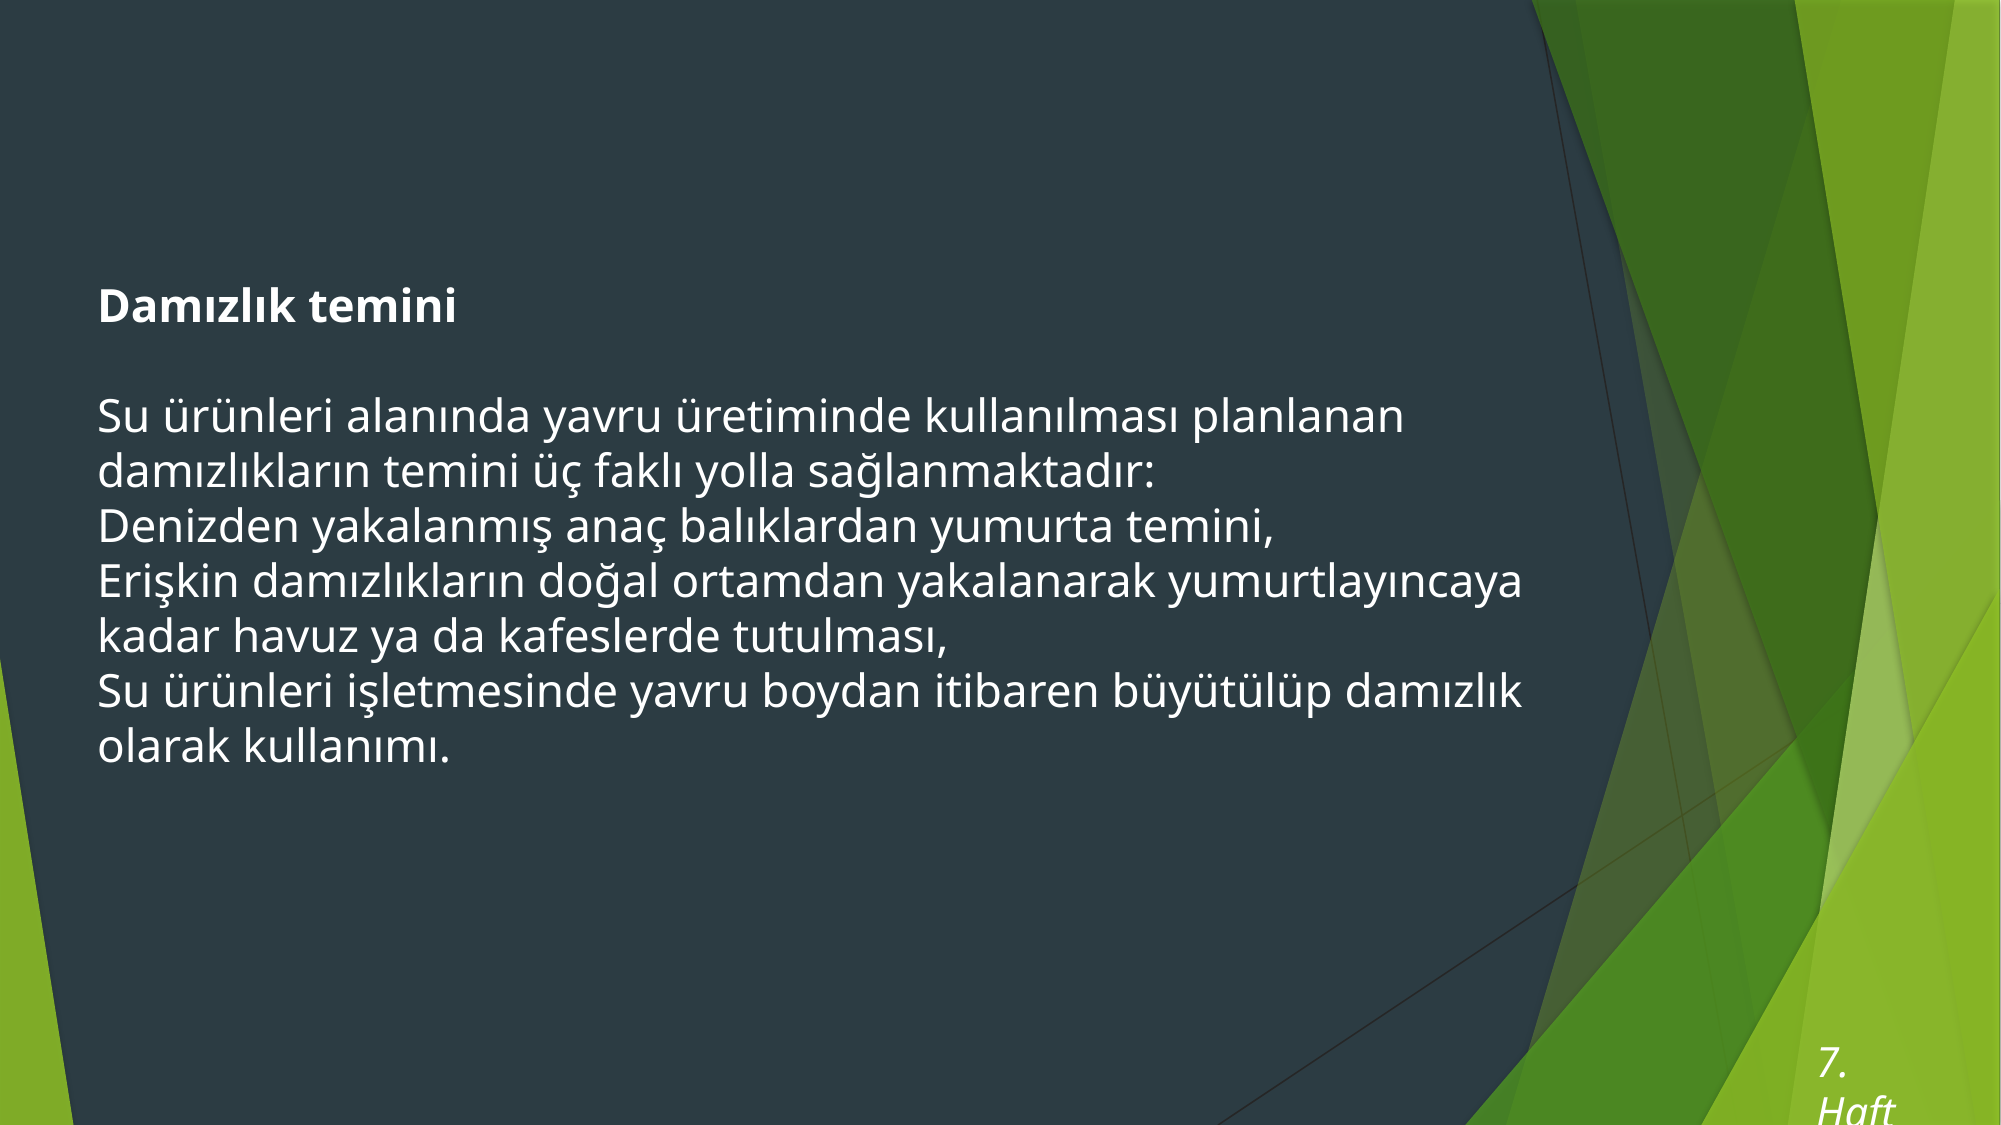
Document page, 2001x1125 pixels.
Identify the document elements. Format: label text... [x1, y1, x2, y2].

text_box Damızlık temini Su ürünleri alanında yavru üretiminde kullanılması planlanan damızlıkların temini üç faklı yolla sağlanmaktadır: Denizden yakalanmış anaç balıklardan yumurta temini, Erişkin damızlıkların doğal ortamdan yakalanarak yumurtlayıncaya kadar havuz ya da kafeslerde tutulması, Su ürünleri işletmesinde yavru boydan itibaren büyütülüp damızlık olarak kullanımı. [82, 269, 1652, 779]
text_box 7. Hafta [1801, 1028, 1931, 1125]
